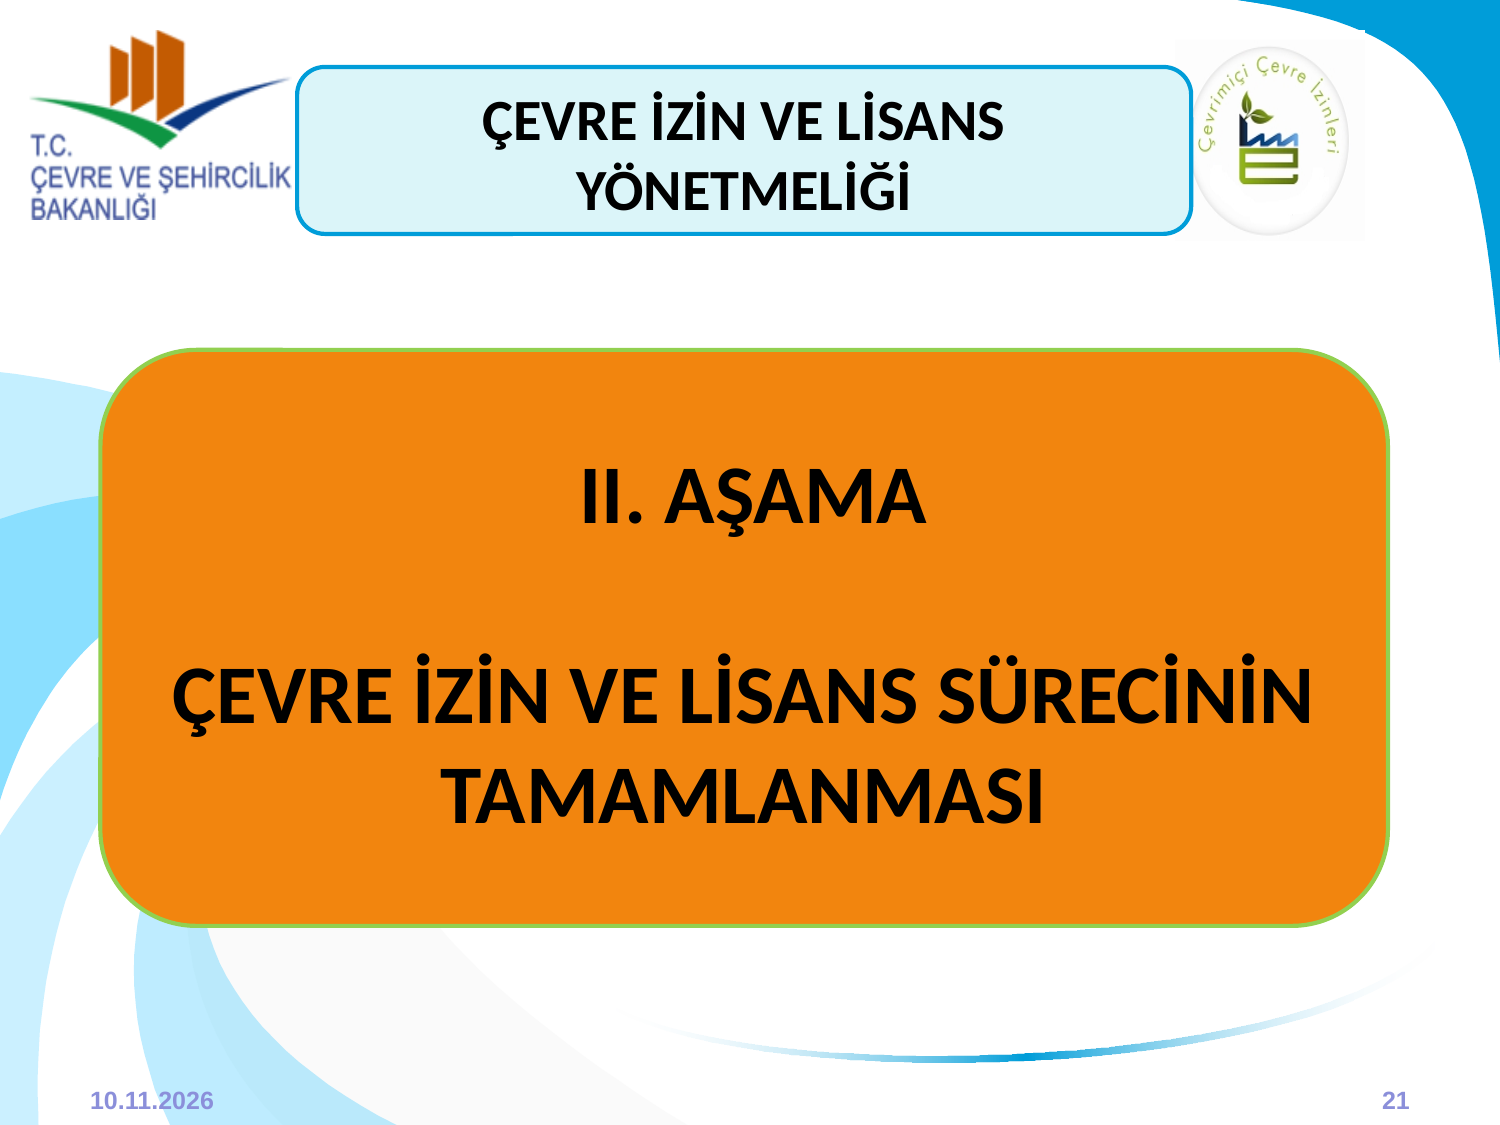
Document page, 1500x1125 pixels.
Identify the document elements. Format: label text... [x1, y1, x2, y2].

text_box II. AŞAMA ÇEVRE İZİN VE LİSANS SÜRECİNİN TAMAMLANMASI [98, 347, 1391, 928]
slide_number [75, 1069, 425, 1125]
picture [29, 30, 292, 220]
text_box ÇEVRE İZİN VE LİSANS YÖNETMELİĞİ [295, 64, 1194, 237]
slide_number 21 [1074, 1069, 1425, 1125]
picture [1175, 30, 1365, 242]
